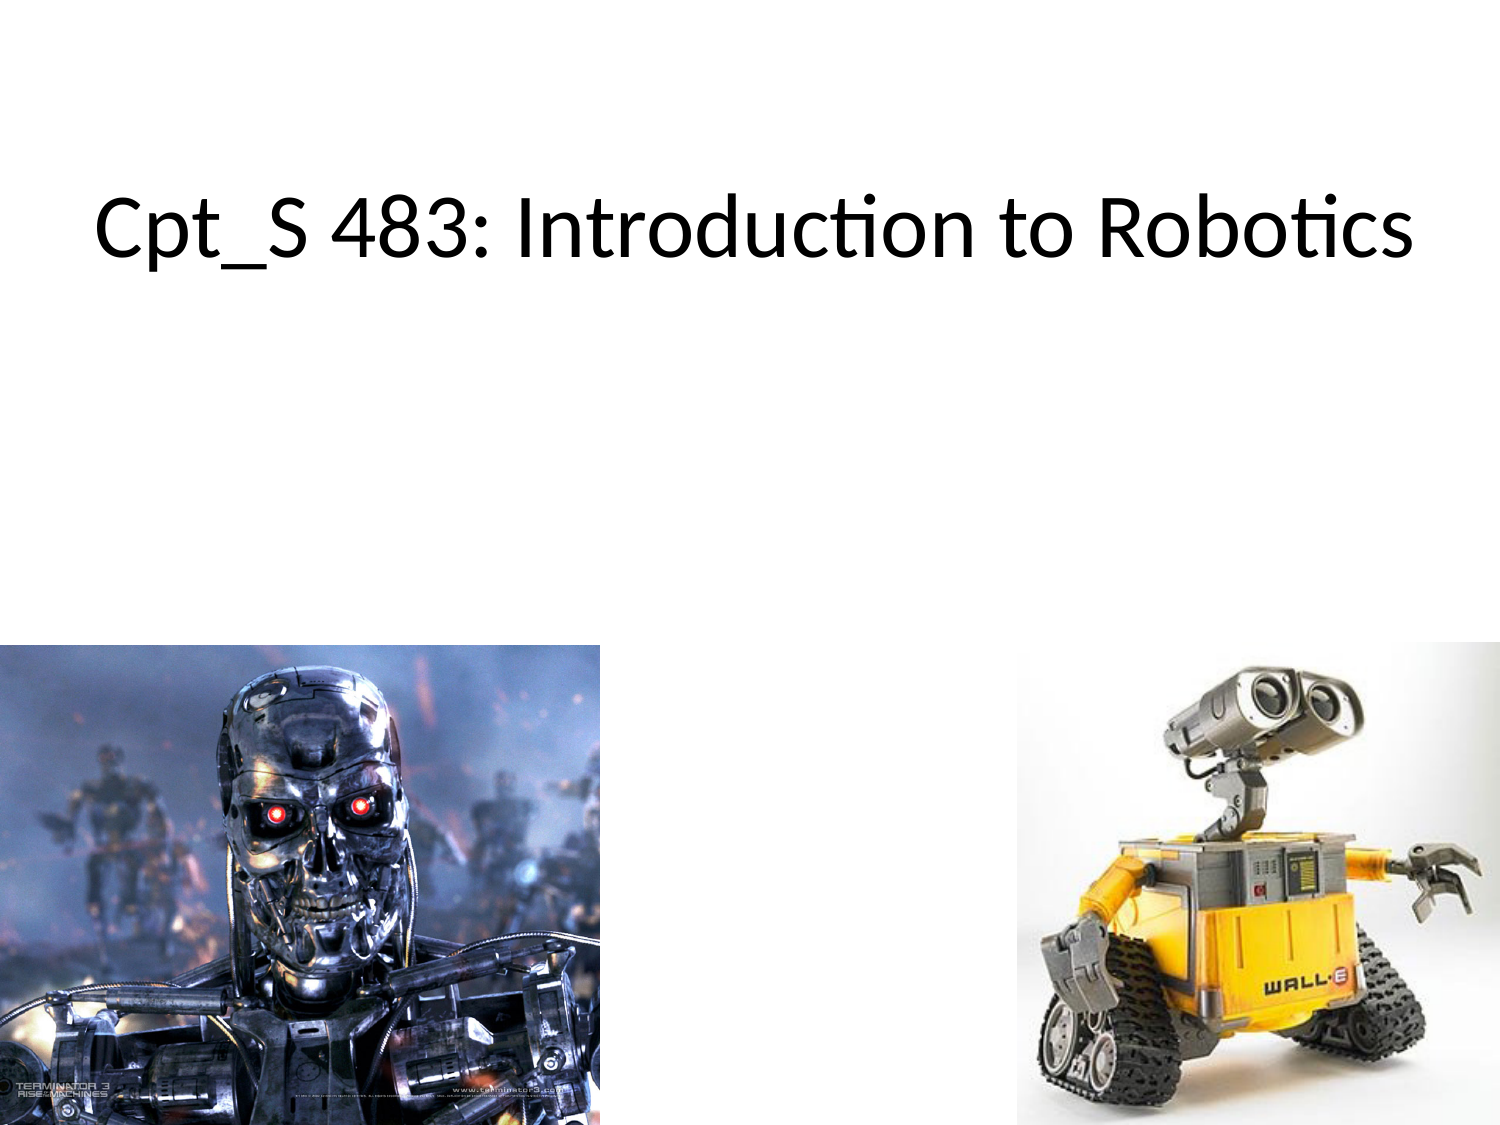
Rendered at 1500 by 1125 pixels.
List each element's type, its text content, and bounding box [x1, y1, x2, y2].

picture [0, 644, 601, 1125]
picture [1016, 641, 1500, 1125]
title Cpt_S 483: Introduction to Robotics [50, 99, 1463, 342]
